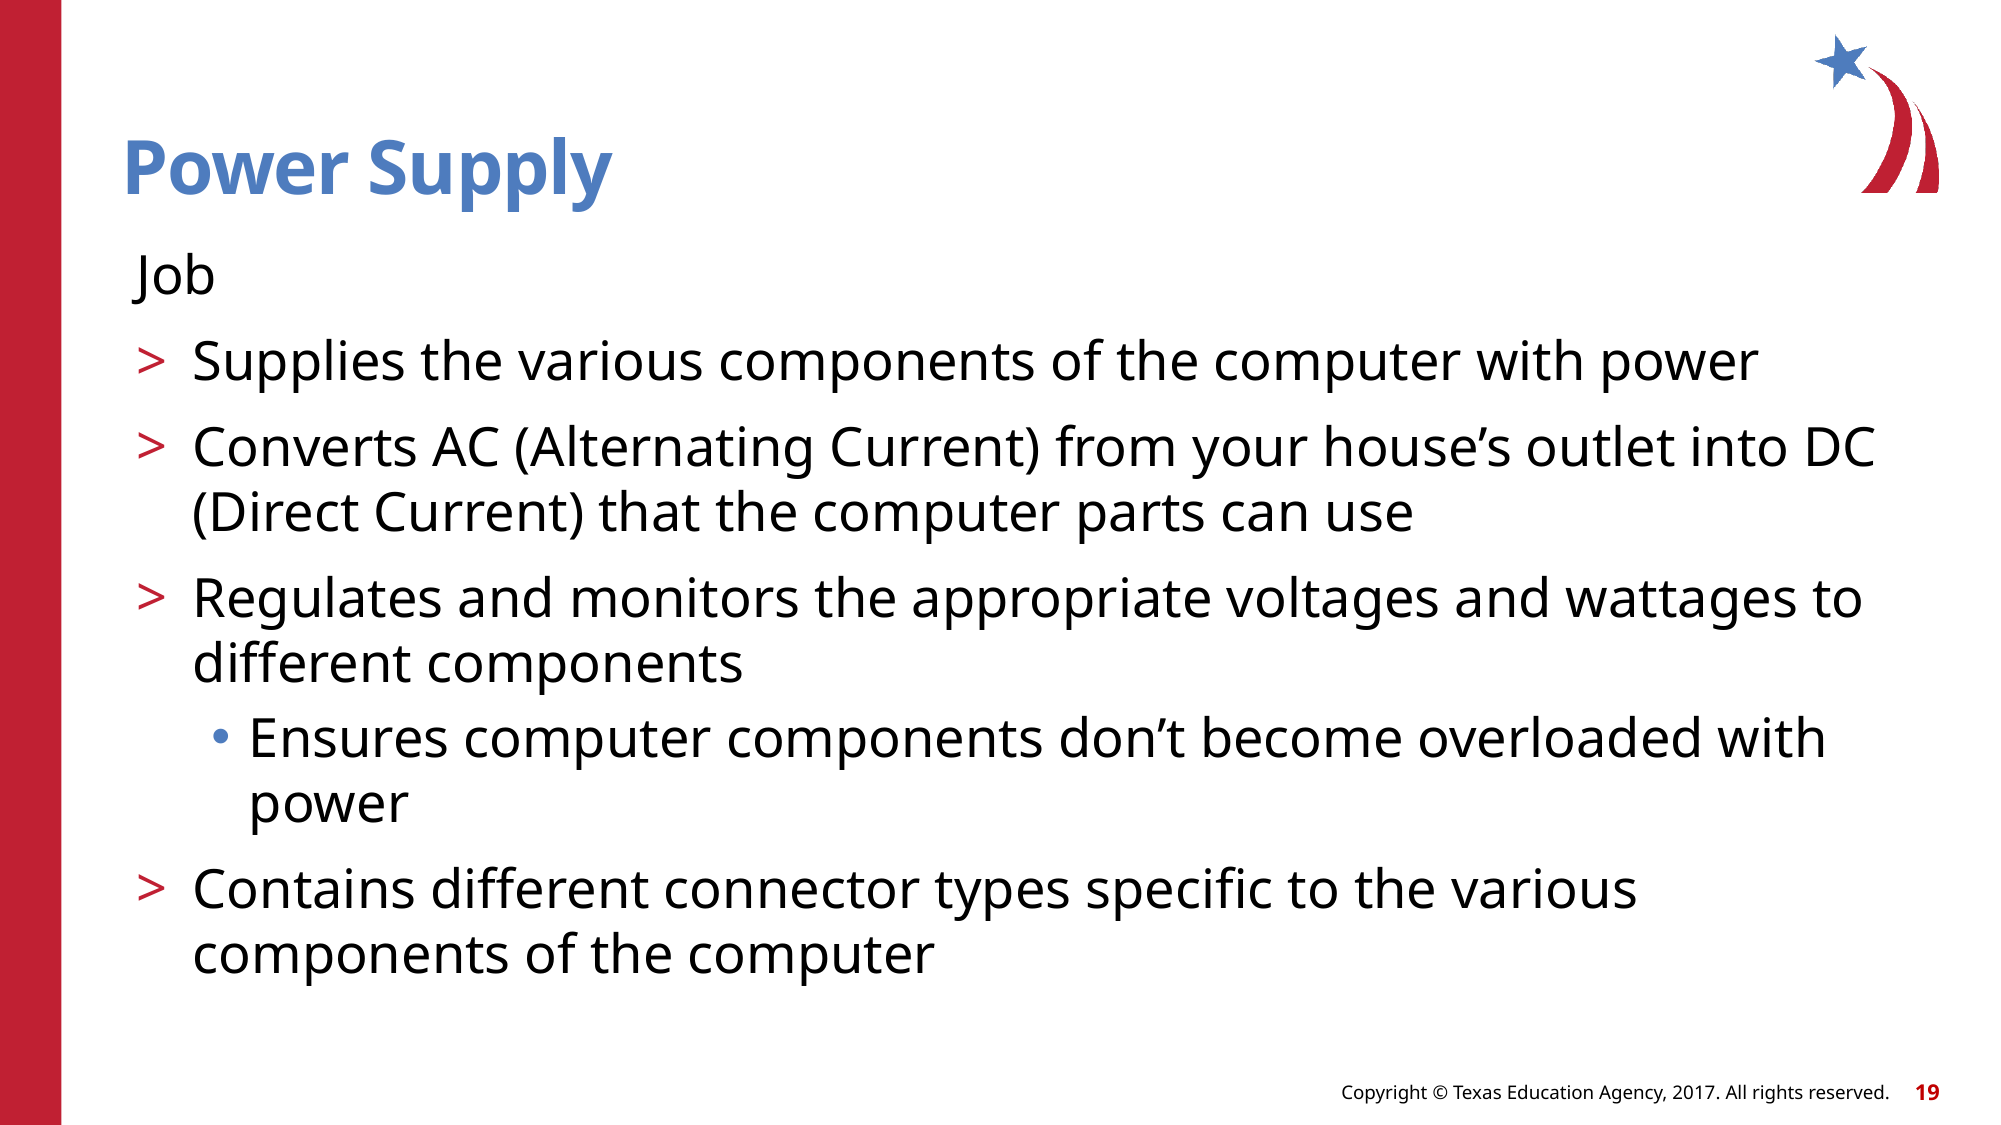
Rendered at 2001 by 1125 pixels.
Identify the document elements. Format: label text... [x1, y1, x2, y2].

picture [1814, 34, 1939, 193]
list Job Supplies the various components of the computer with power Converts AC (Alternating Current) from your house’s outlet into DC (Direct Current) that the computer parts can use Regulates and monitors the appropriate voltages and wattages to different components Ensures computer components don’t become overloaded with power Contains different connector types specific to the various components of the computer [121, 233, 1936, 1010]
title Power Supply [121, 66, 1772, 211]
